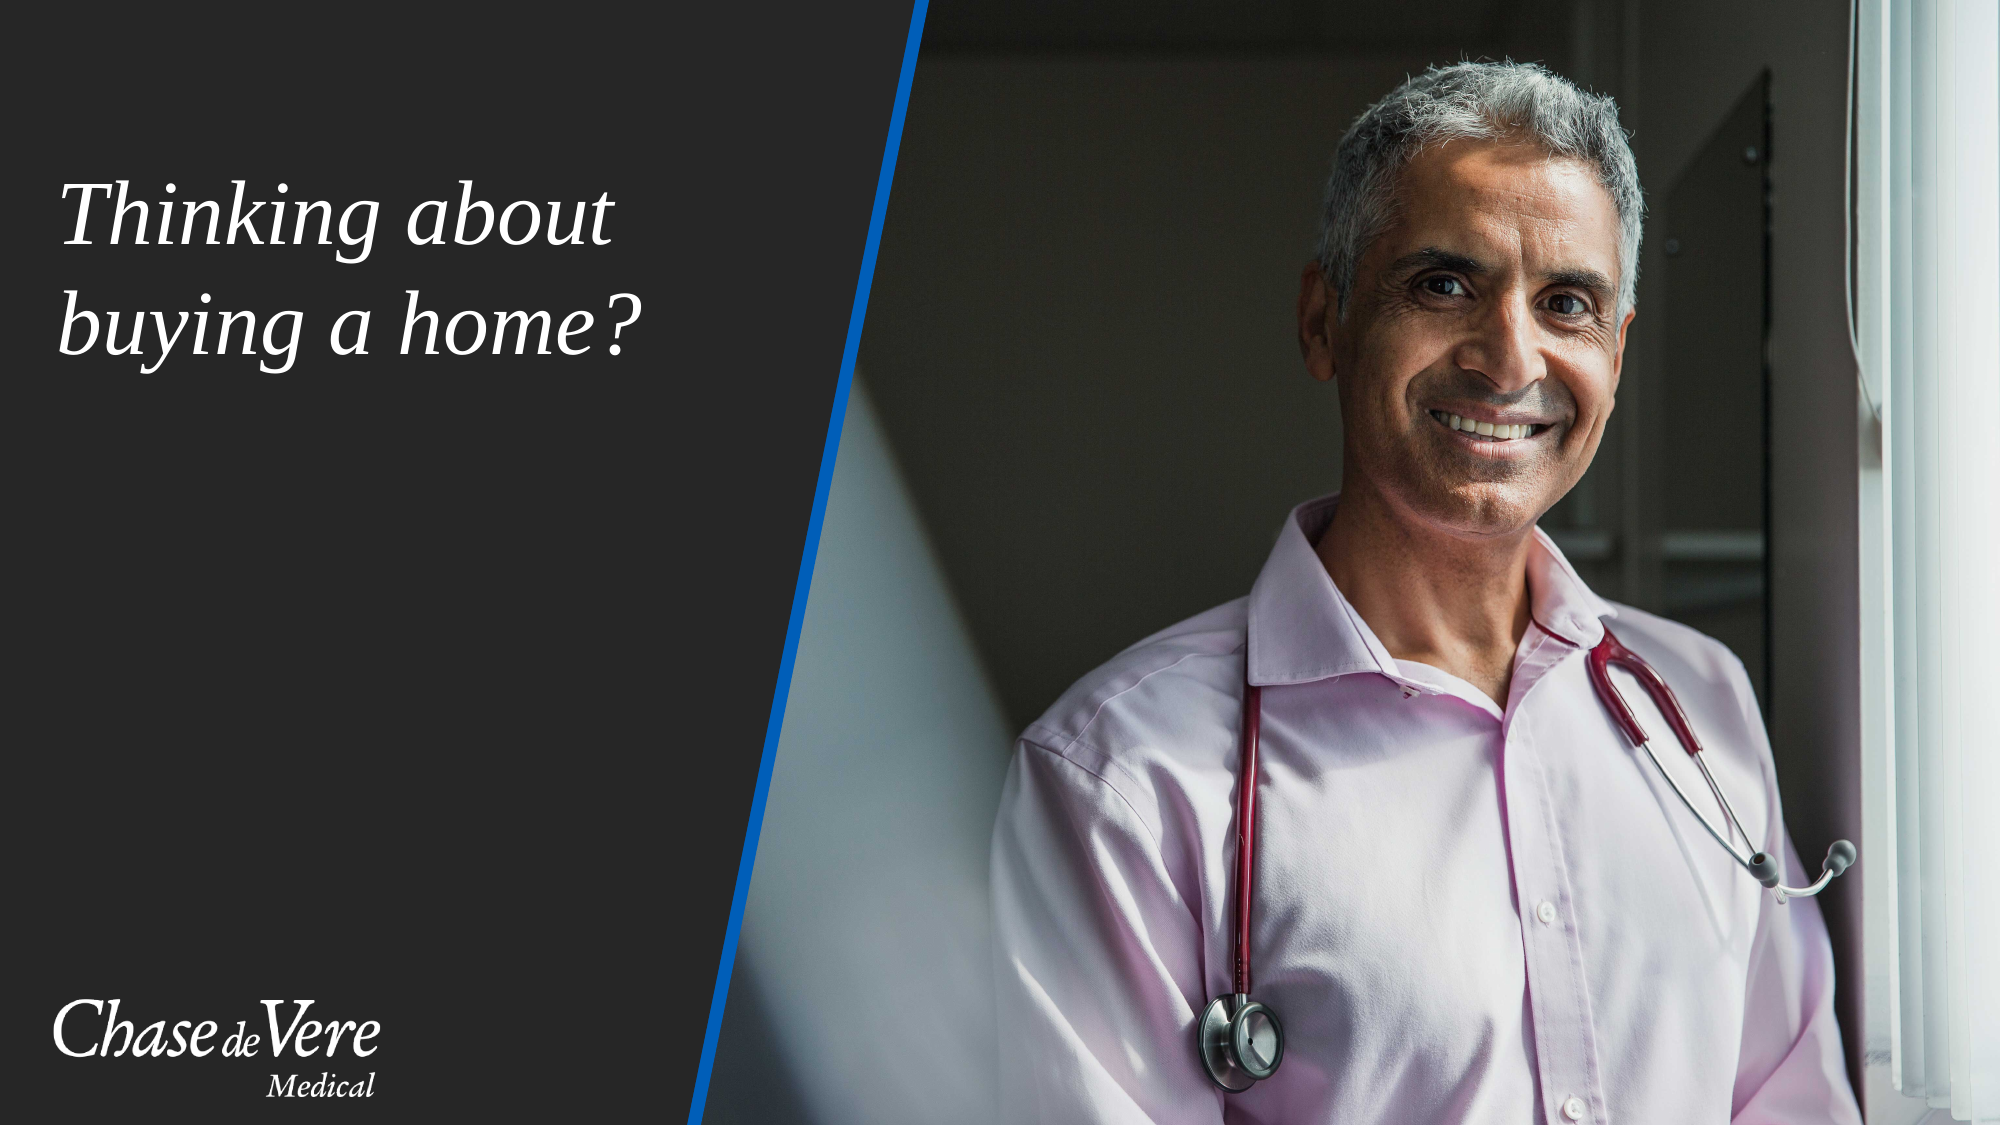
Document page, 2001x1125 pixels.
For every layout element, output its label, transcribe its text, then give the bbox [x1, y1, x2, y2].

title Thinking about buying a home? [56, 90, 765, 711]
picture [53, 974, 402, 1097]
picture [702, 0, 2000, 1125]
